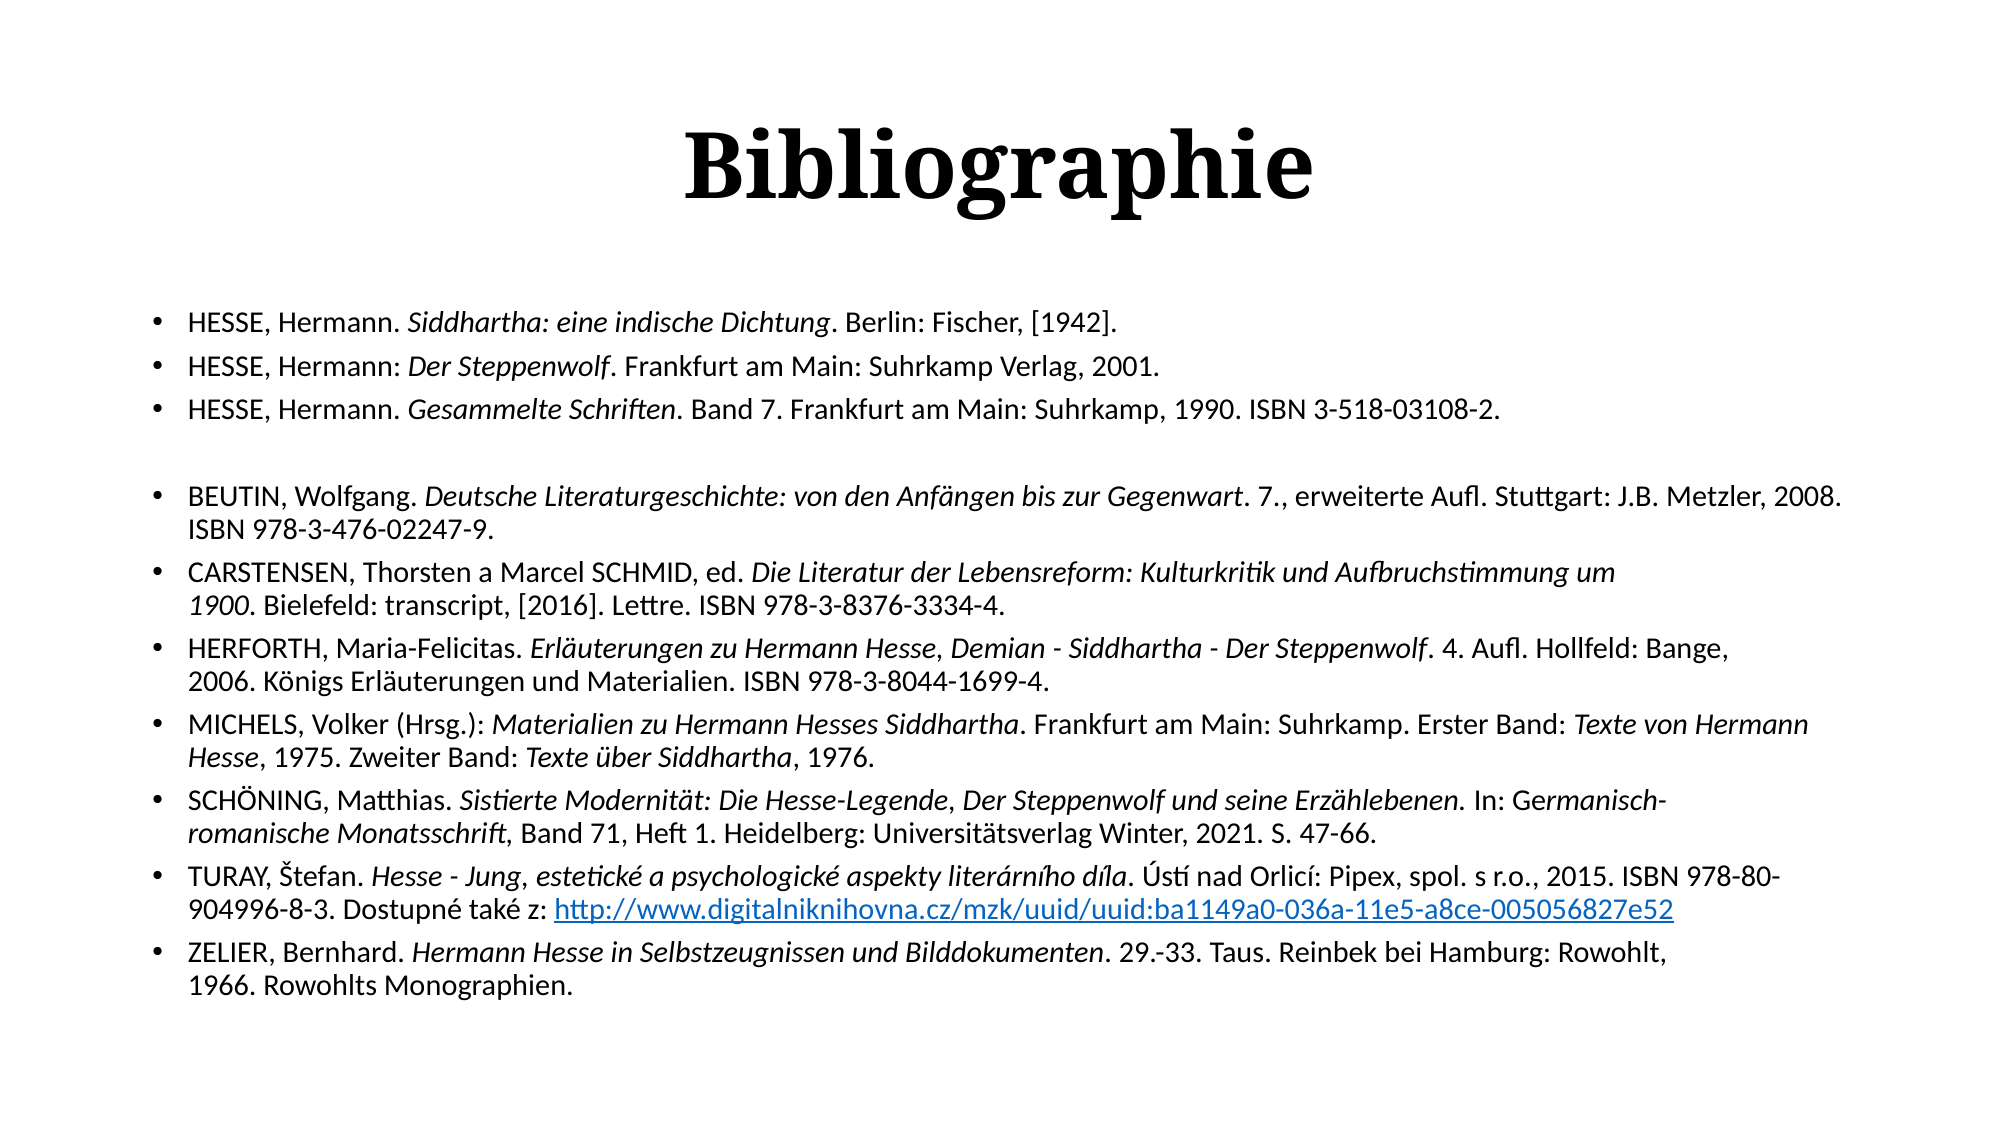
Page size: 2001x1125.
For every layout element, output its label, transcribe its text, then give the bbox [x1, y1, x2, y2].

list HESSE, Hermann. Siddhartha: eine indische Dichtung. Berlin: Fischer, [1942]. HESSE, Hermann: Der Steppenwolf. Frankfurt am Main: Suhrkamp Verlag, 2001. HESSE, Hermann. Gesammelte Schriften. Band 7. Frankfurt am Main: Suhrkamp, 1990. ISBN 3-518-03108-2. BEUTIN, Wolfgang. Deutsche Literaturgeschichte: von den Anfängen bis zur Gegenwart. 7., erweiterte Aufl. Stuttgart: J.B. Metzler, 2008. ISBN 978-3-476-02247-9. CARSTENSEN, Thorsten a Marcel SCHMID, ed. Die Literatur der Lebensreform: Kulturkritik und Aufbruchstimmung um 1900. Bielefeld: transcript, [2016]. Lettre. ISBN 978-3-8376-3334-4. HERFORTH, Maria-Felicitas. Erläuterungen zu Hermann Hesse, Demian - Siddhartha - Der Steppenwolf. 4. Aufl. Hollfeld: Bange, 2006. Königs Erläuterungen und Materialien. ISBN 978-3-8044-1699-4. MICHELS, Volker (Hrsg.): Materialien zu Hermann Hesses Siddhartha. Frankfurt am Main: Suhrkamp. Erster Band: Texte von Hermann Hesse, 1975. Zweiter Band: Texte über Siddhartha, 1976. SCHÖNING, Matthias. Sistierte Modernität: Die Hesse-Legende, Der Steppenwolf und seine Erzählebenen. In: Germanisch-romanische Monatsschrift, Band 71, Heft 1. Heidelberg: Universitätsverlag Winter, 2021. S. 47-66. TURAY, Štefan. Hesse - Jung, estetické a psychologické aspekty literárního díla. Ústí nad Orlicí: Pipex, spol. s r.o., 2015. ISBN 978-80-904996-8-3. Dostupné také z: http://www.digitalniknihovna.cz/mzk/uuid/uuid:ba1149a0-036a-11e5-a8ce-005056827e52 ZELIER, Bernhard. Hermann Hesse in Selbstzeugnissen und Bilddokumenten. 29.-33. Taus. Reinbek bei Hamburg: Rowohlt, 1966. Rowohlts Monographien. [137, 299, 1863, 1014]
title Bibliographie [137, 59, 1863, 278]
